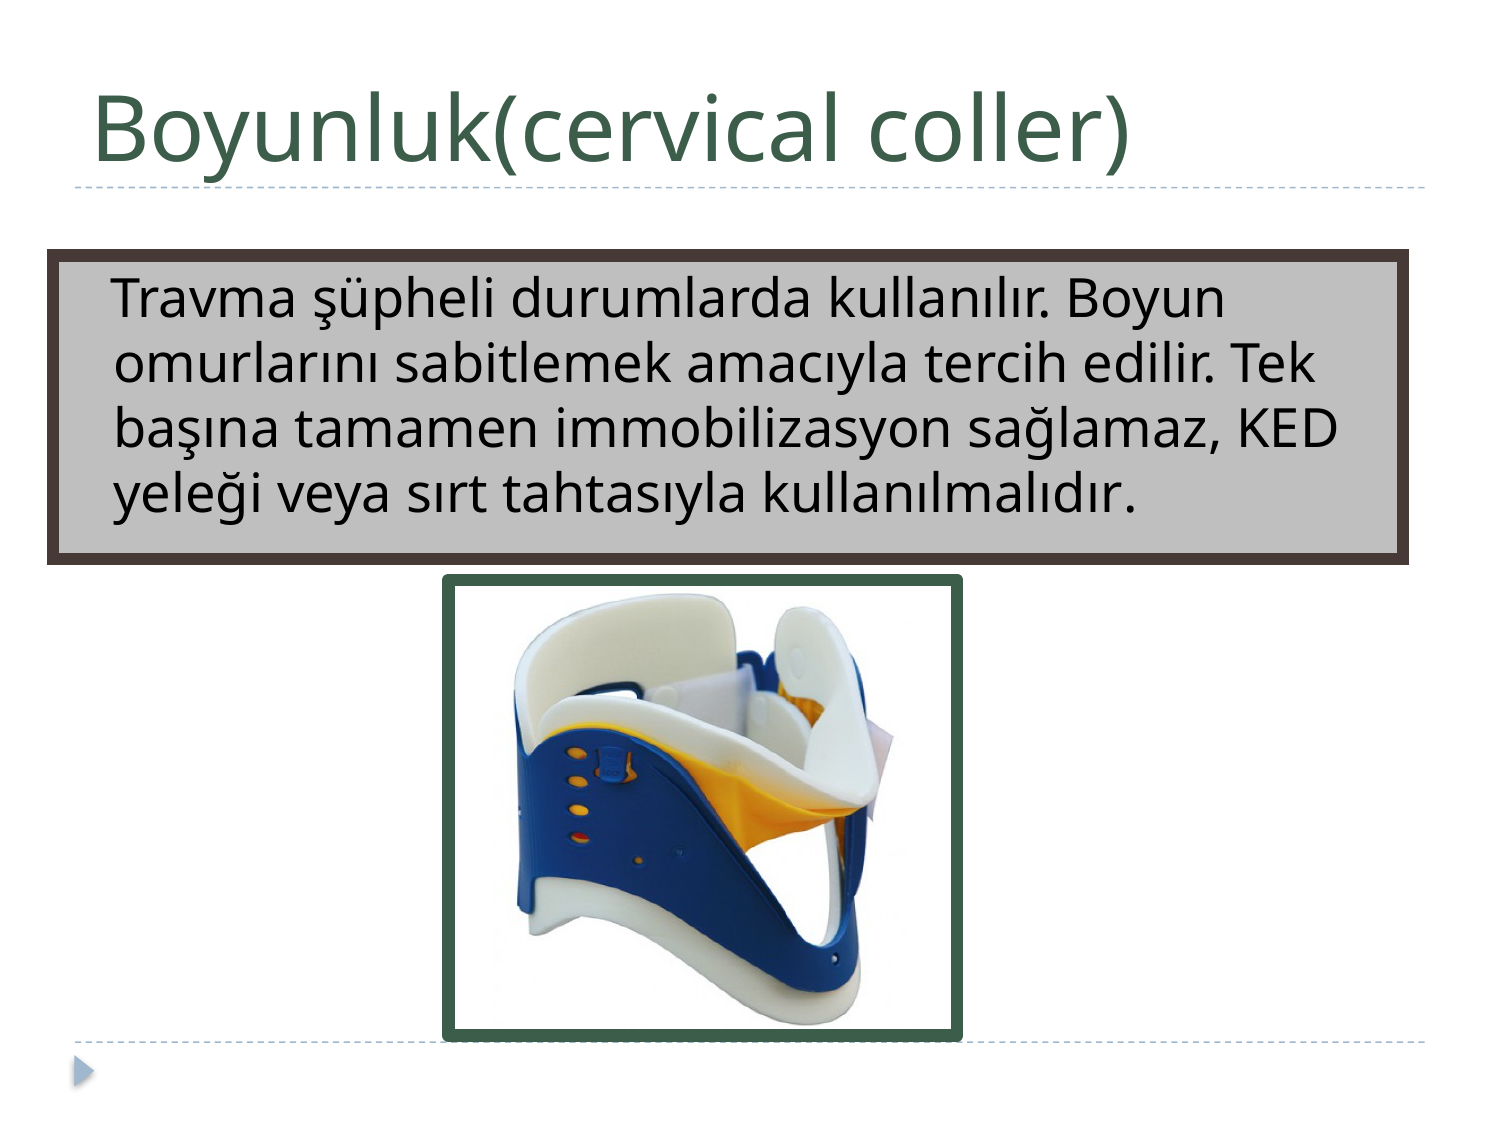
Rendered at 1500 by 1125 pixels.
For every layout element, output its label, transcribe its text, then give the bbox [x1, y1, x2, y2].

picture [454, 585, 951, 1030]
title Boyunluk(cervical coller) [74, 24, 1426, 188]
list Travma şüpheli durumlarda kullanılır. Boyun omurlarını sabitlemek amacıyla tercih edilir. Tek başına tamamen immobilizasyon sağlamaz, KED yeleği veya sırt tahtasıyla kullanılmalıdır. [52, 255, 1404, 560]
